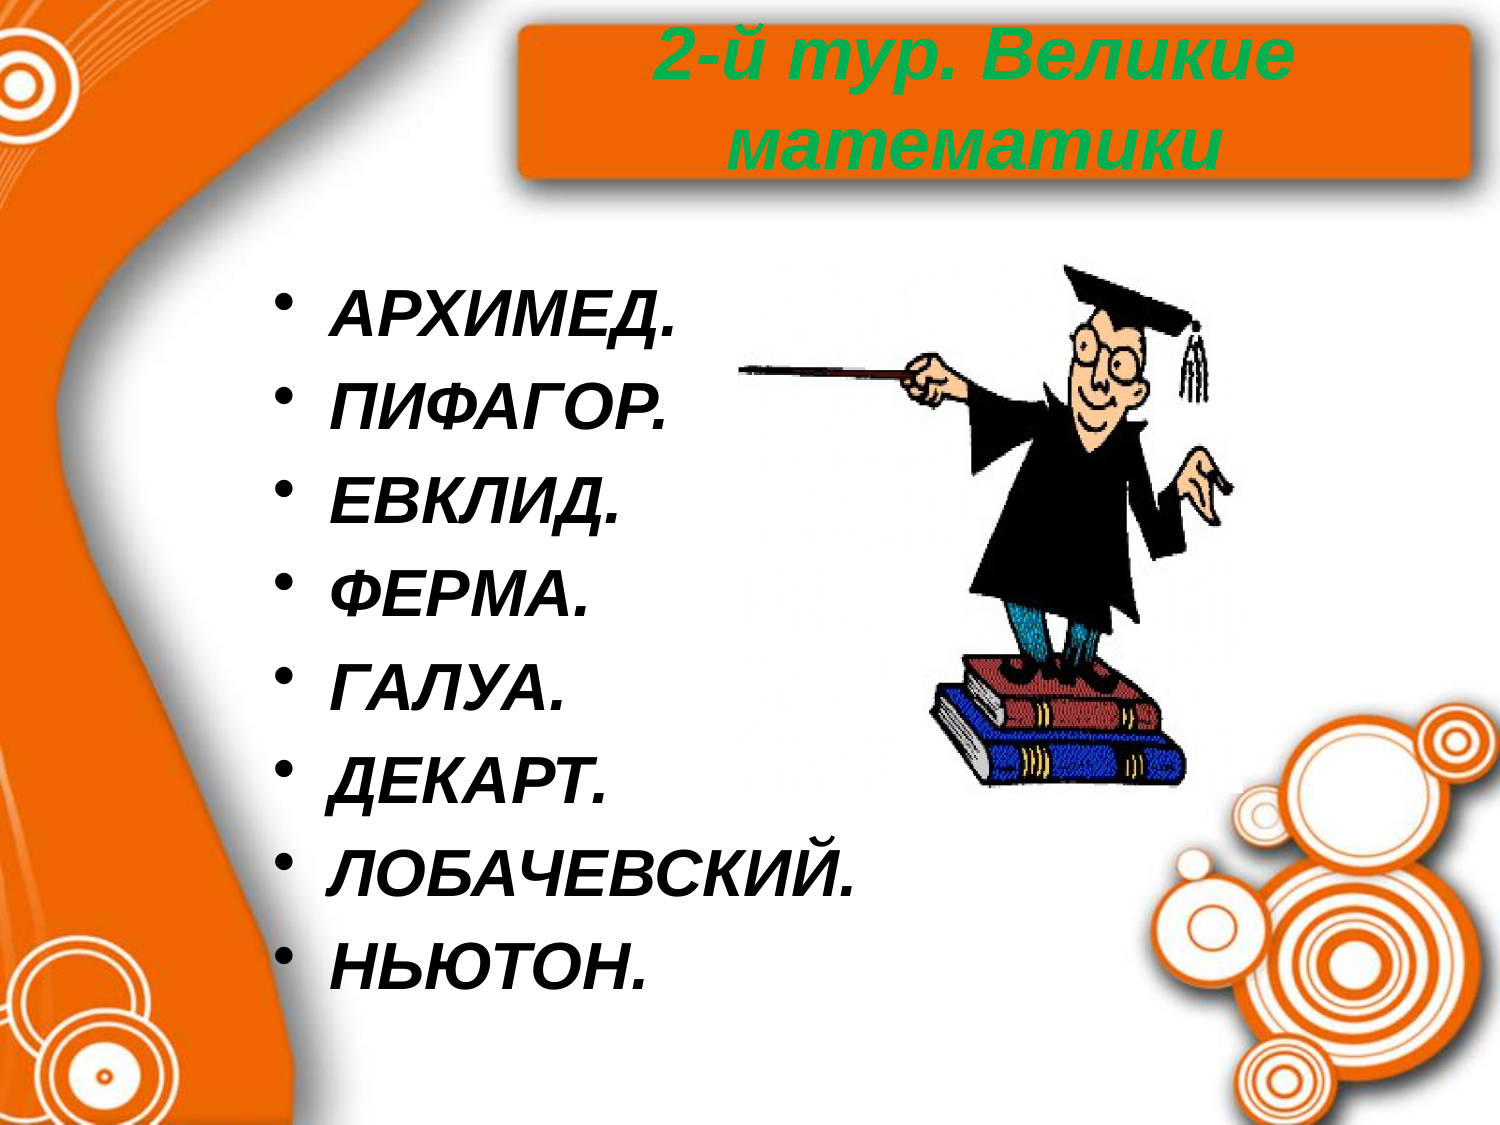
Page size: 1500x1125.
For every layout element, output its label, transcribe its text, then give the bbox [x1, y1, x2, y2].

list АРХИМЕД. ПИФАГОР. ЕВКЛИД. ФЕРМА. ГАЛУА. ДЕКАРТ. ЛОБАЧЕВСКИЙ. НЬЮТОН. [257, 262, 1426, 1006]
picture [0, 0, 1500, 1125]
title 2-й тур. Великие математики [525, 44, 1426, 235]
